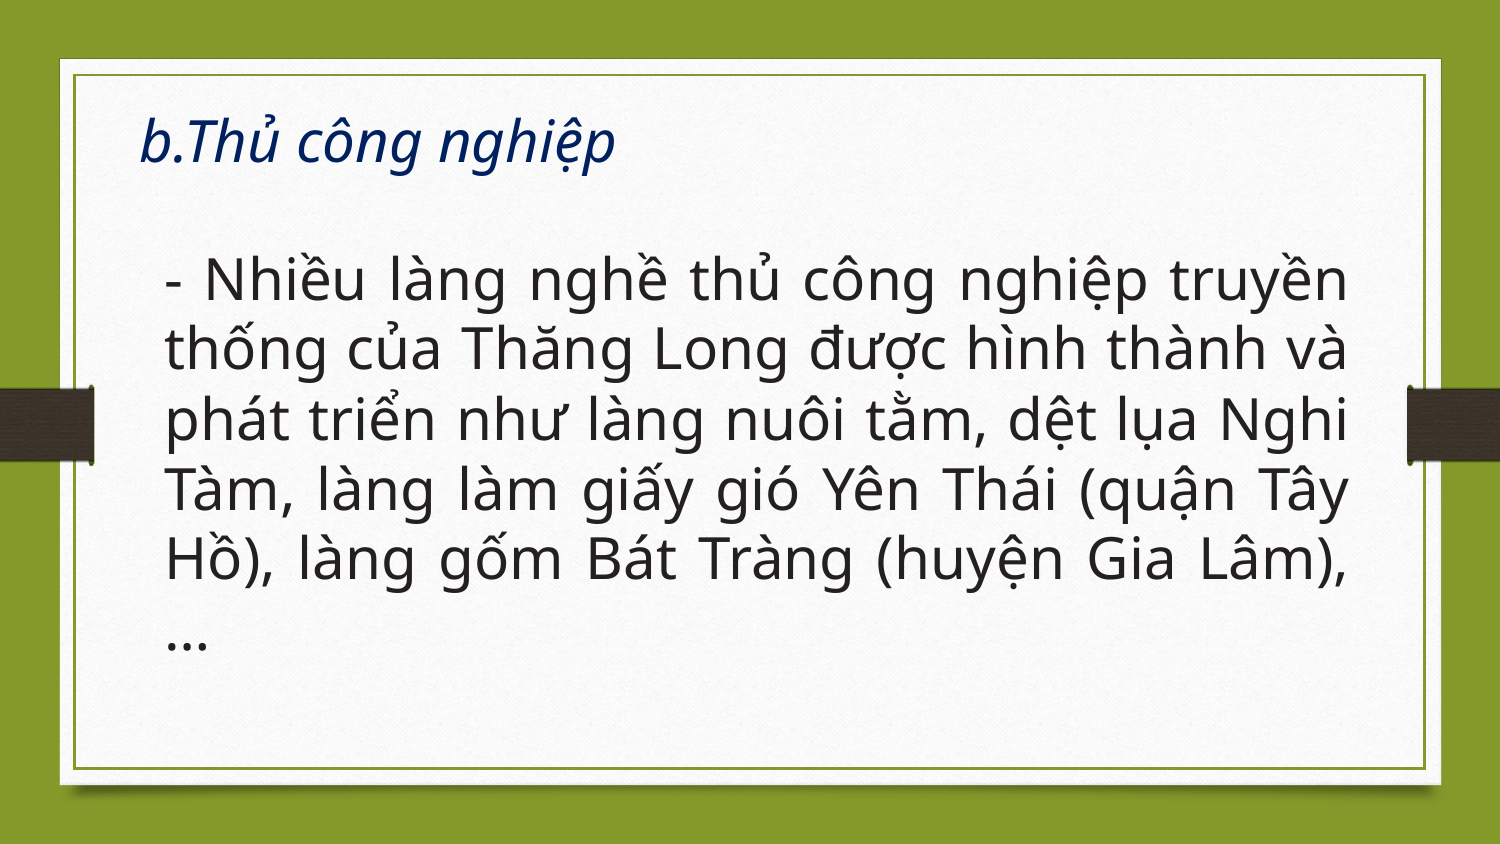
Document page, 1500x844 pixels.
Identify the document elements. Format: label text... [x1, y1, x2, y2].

picture [0, 0, 1500, 844]
text_box b.Thủ công nghiệp [125, 96, 688, 182]
text_box - Nhiều làng nghề thủ công nghiệp truyền thống của Thăng Long được hình thành và phát triển như làng nuôi tằm, dệt lụa Nghi Tàm, làng làm giấy gió Yên Thái (quận Tây Hồ), làng gốm Bát Tràng (huyện Gia Lâm),… [149, 234, 1365, 739]
